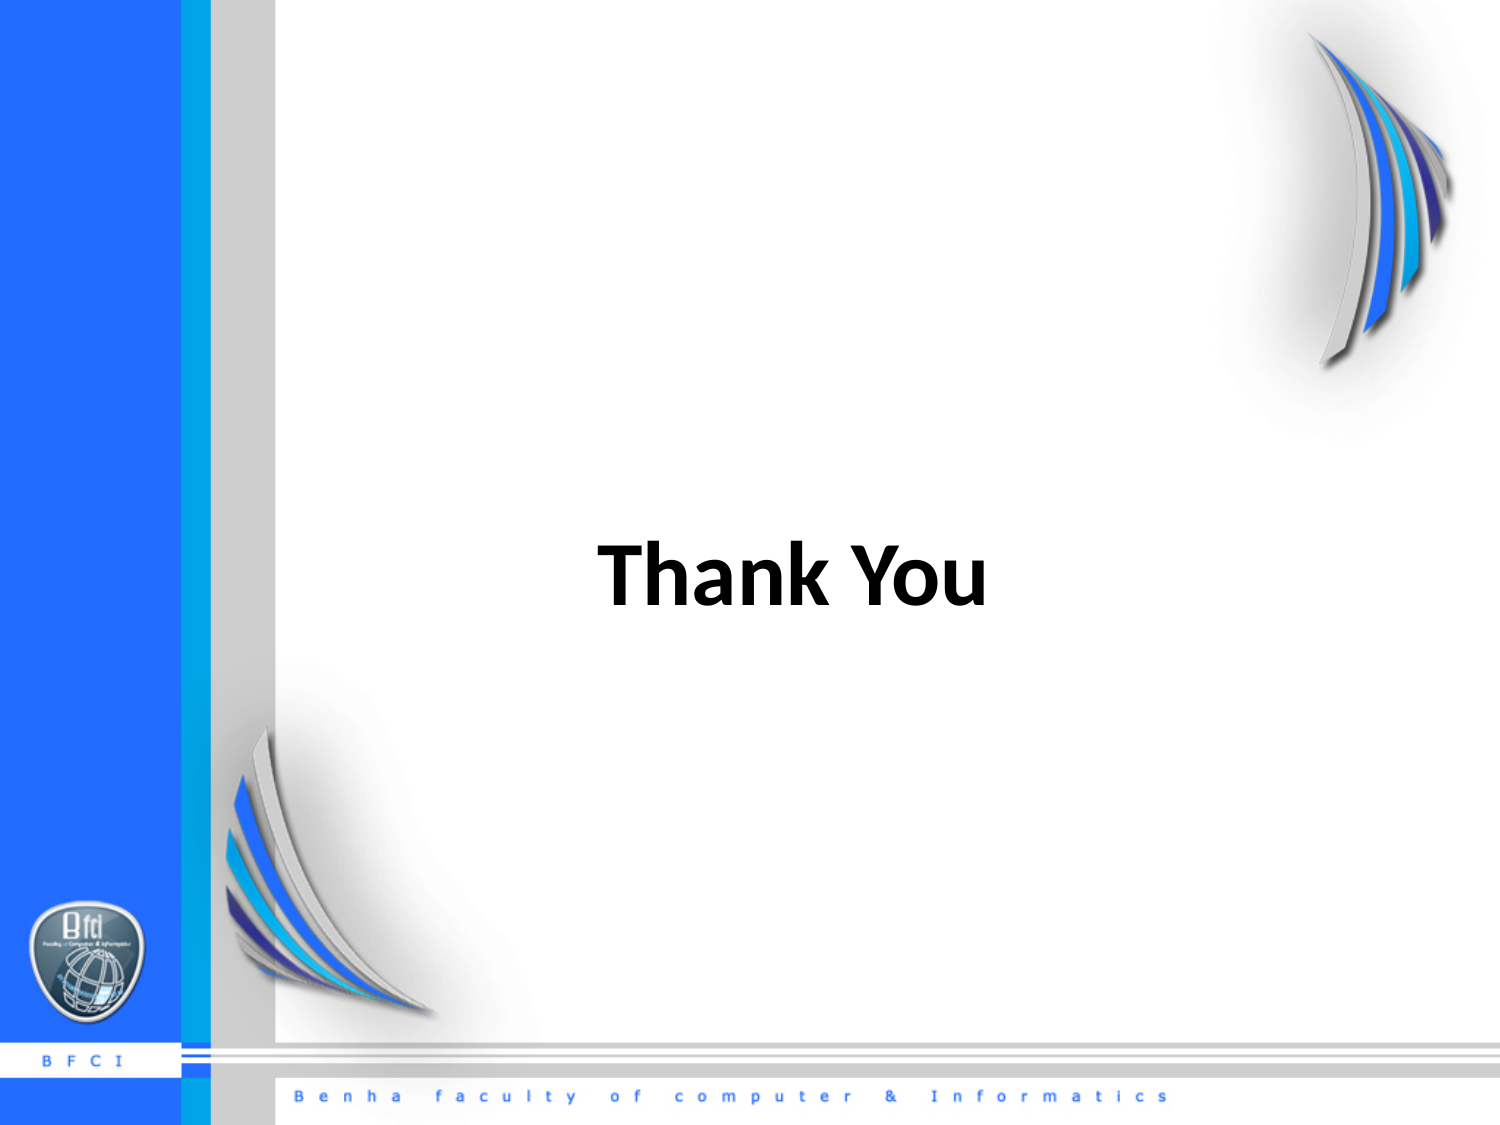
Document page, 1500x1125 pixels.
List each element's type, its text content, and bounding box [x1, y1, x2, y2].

picture [0, 0, 1500, 1125]
title Thank You [274, 474, 1313, 663]
